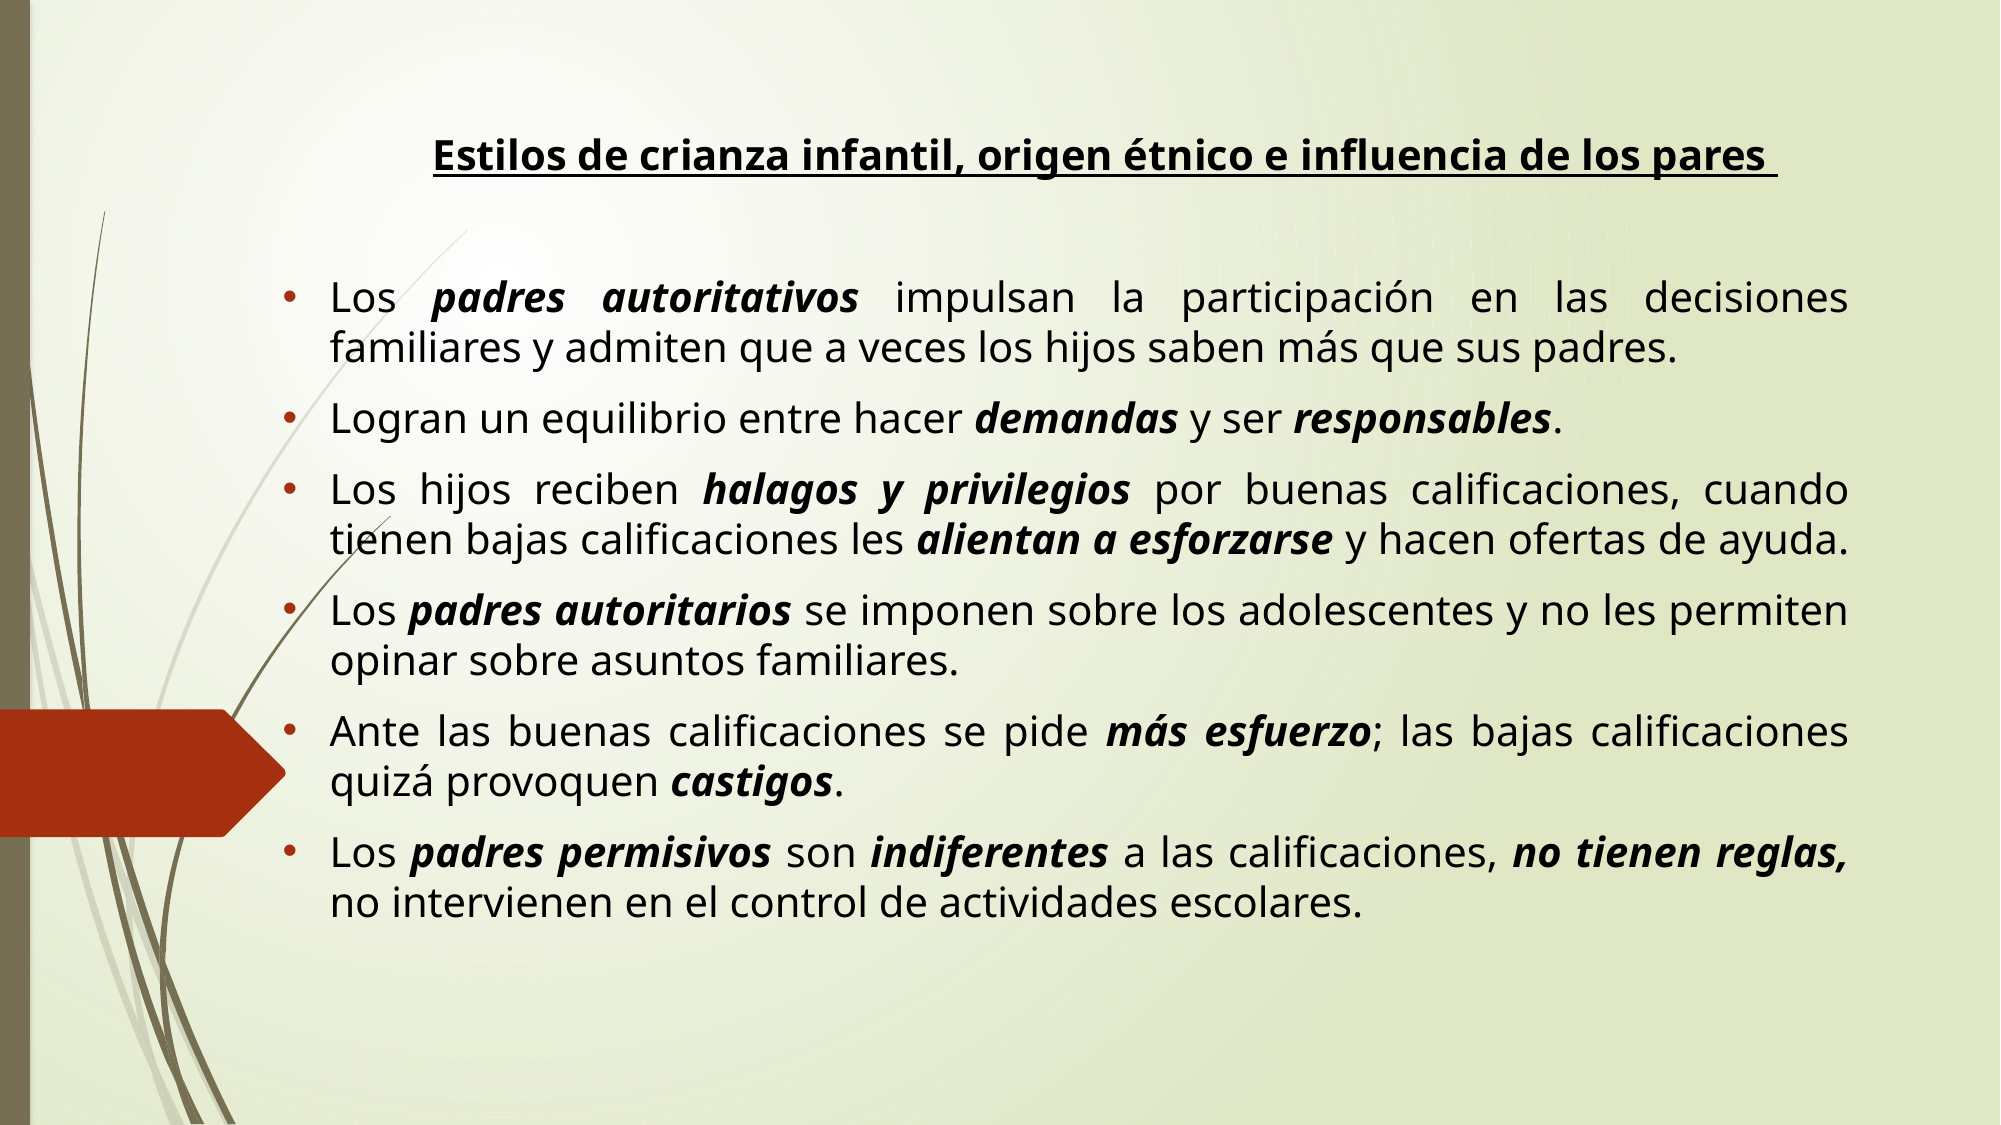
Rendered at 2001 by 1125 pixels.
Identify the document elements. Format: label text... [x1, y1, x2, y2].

subtitle Estilos de crianza infantil, origen étnico e influencia de los pares Los padres autoritativos impulsan la participación en las decisiones familiares y admiten que a veces los hijos saben más que sus padres. Logran un equilibrio entre hacer demandas y ser responsables. Los hijos reciben halagos y privilegios por buenas calificaciones, cuando tienen bajas calificaciones les alientan a esforzarse y hacen ofertas de ayuda. Los padres autoritarios se imponen sobre los adolescentes y no les permiten opinar sobre asuntos familiares. Ante las buenas calificaciones se pide más esfuerzo; las bajas calificaciones quizá provoquen castigos. Los padres permisivos son indiferentes a las calificaciones, no tienen reglas, no intervienen en el control de actividades escolares. [267, 121, 1865, 1004]
